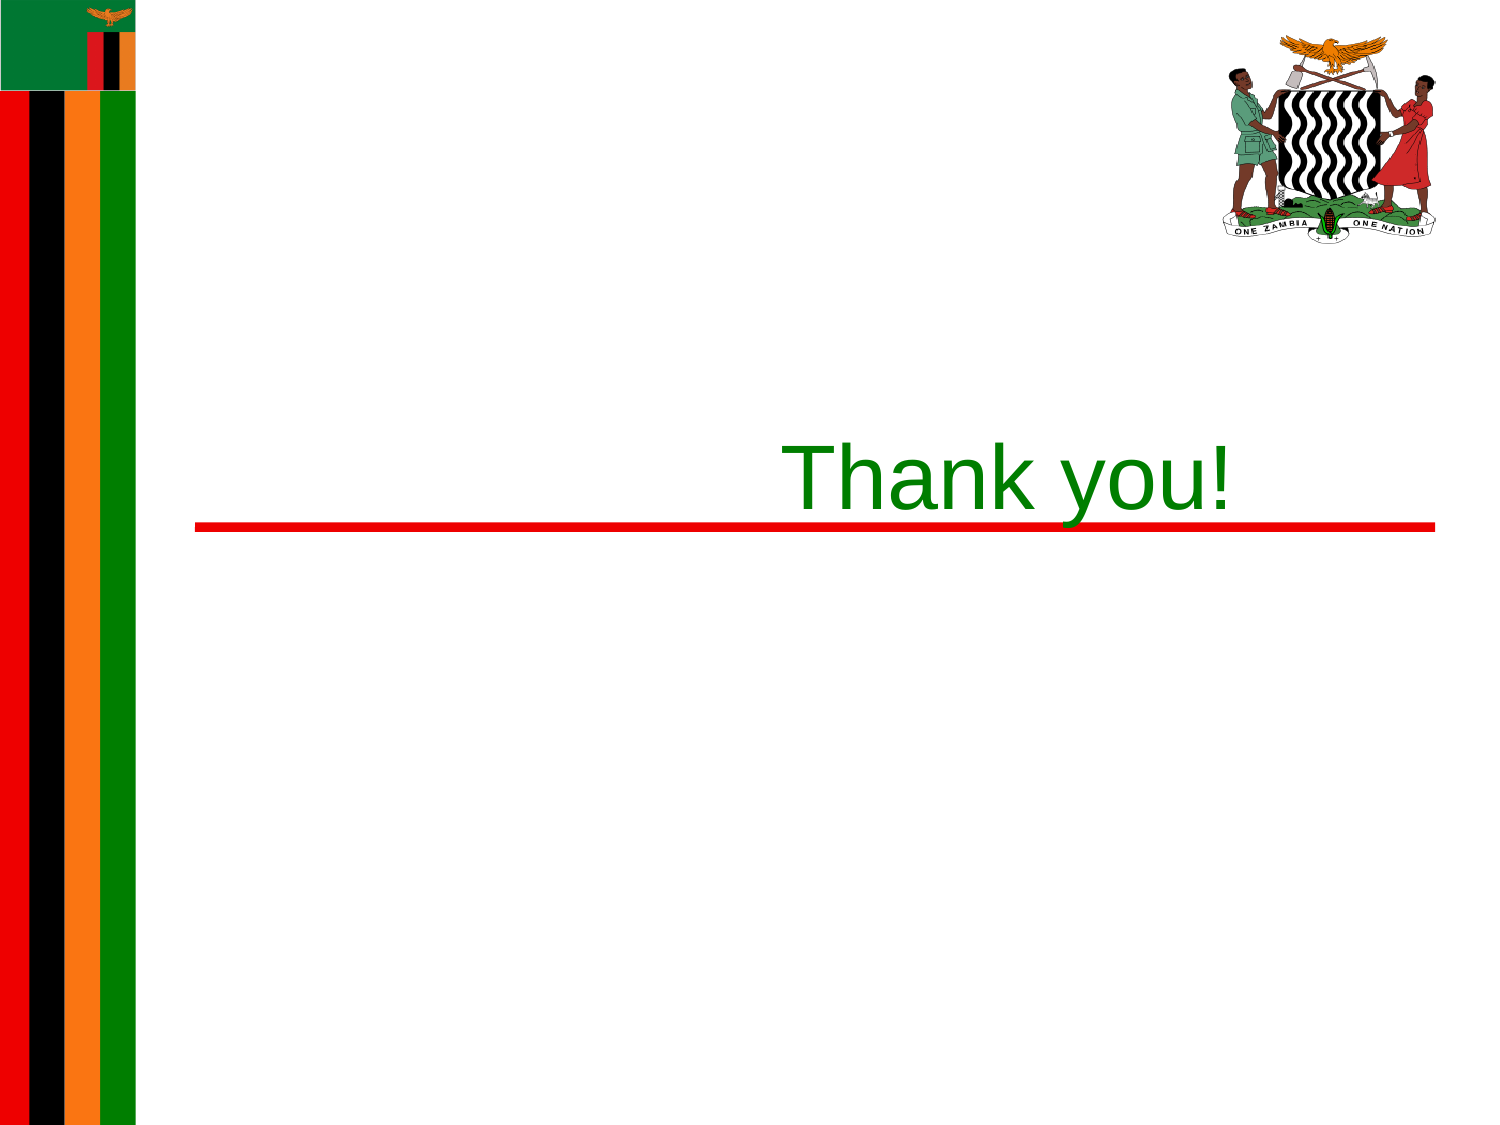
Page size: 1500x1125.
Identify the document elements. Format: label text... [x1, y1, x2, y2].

title Thank you! [162, 200, 1403, 536]
picture [1222, 35, 1436, 244]
picture [0, 0, 136, 91]
